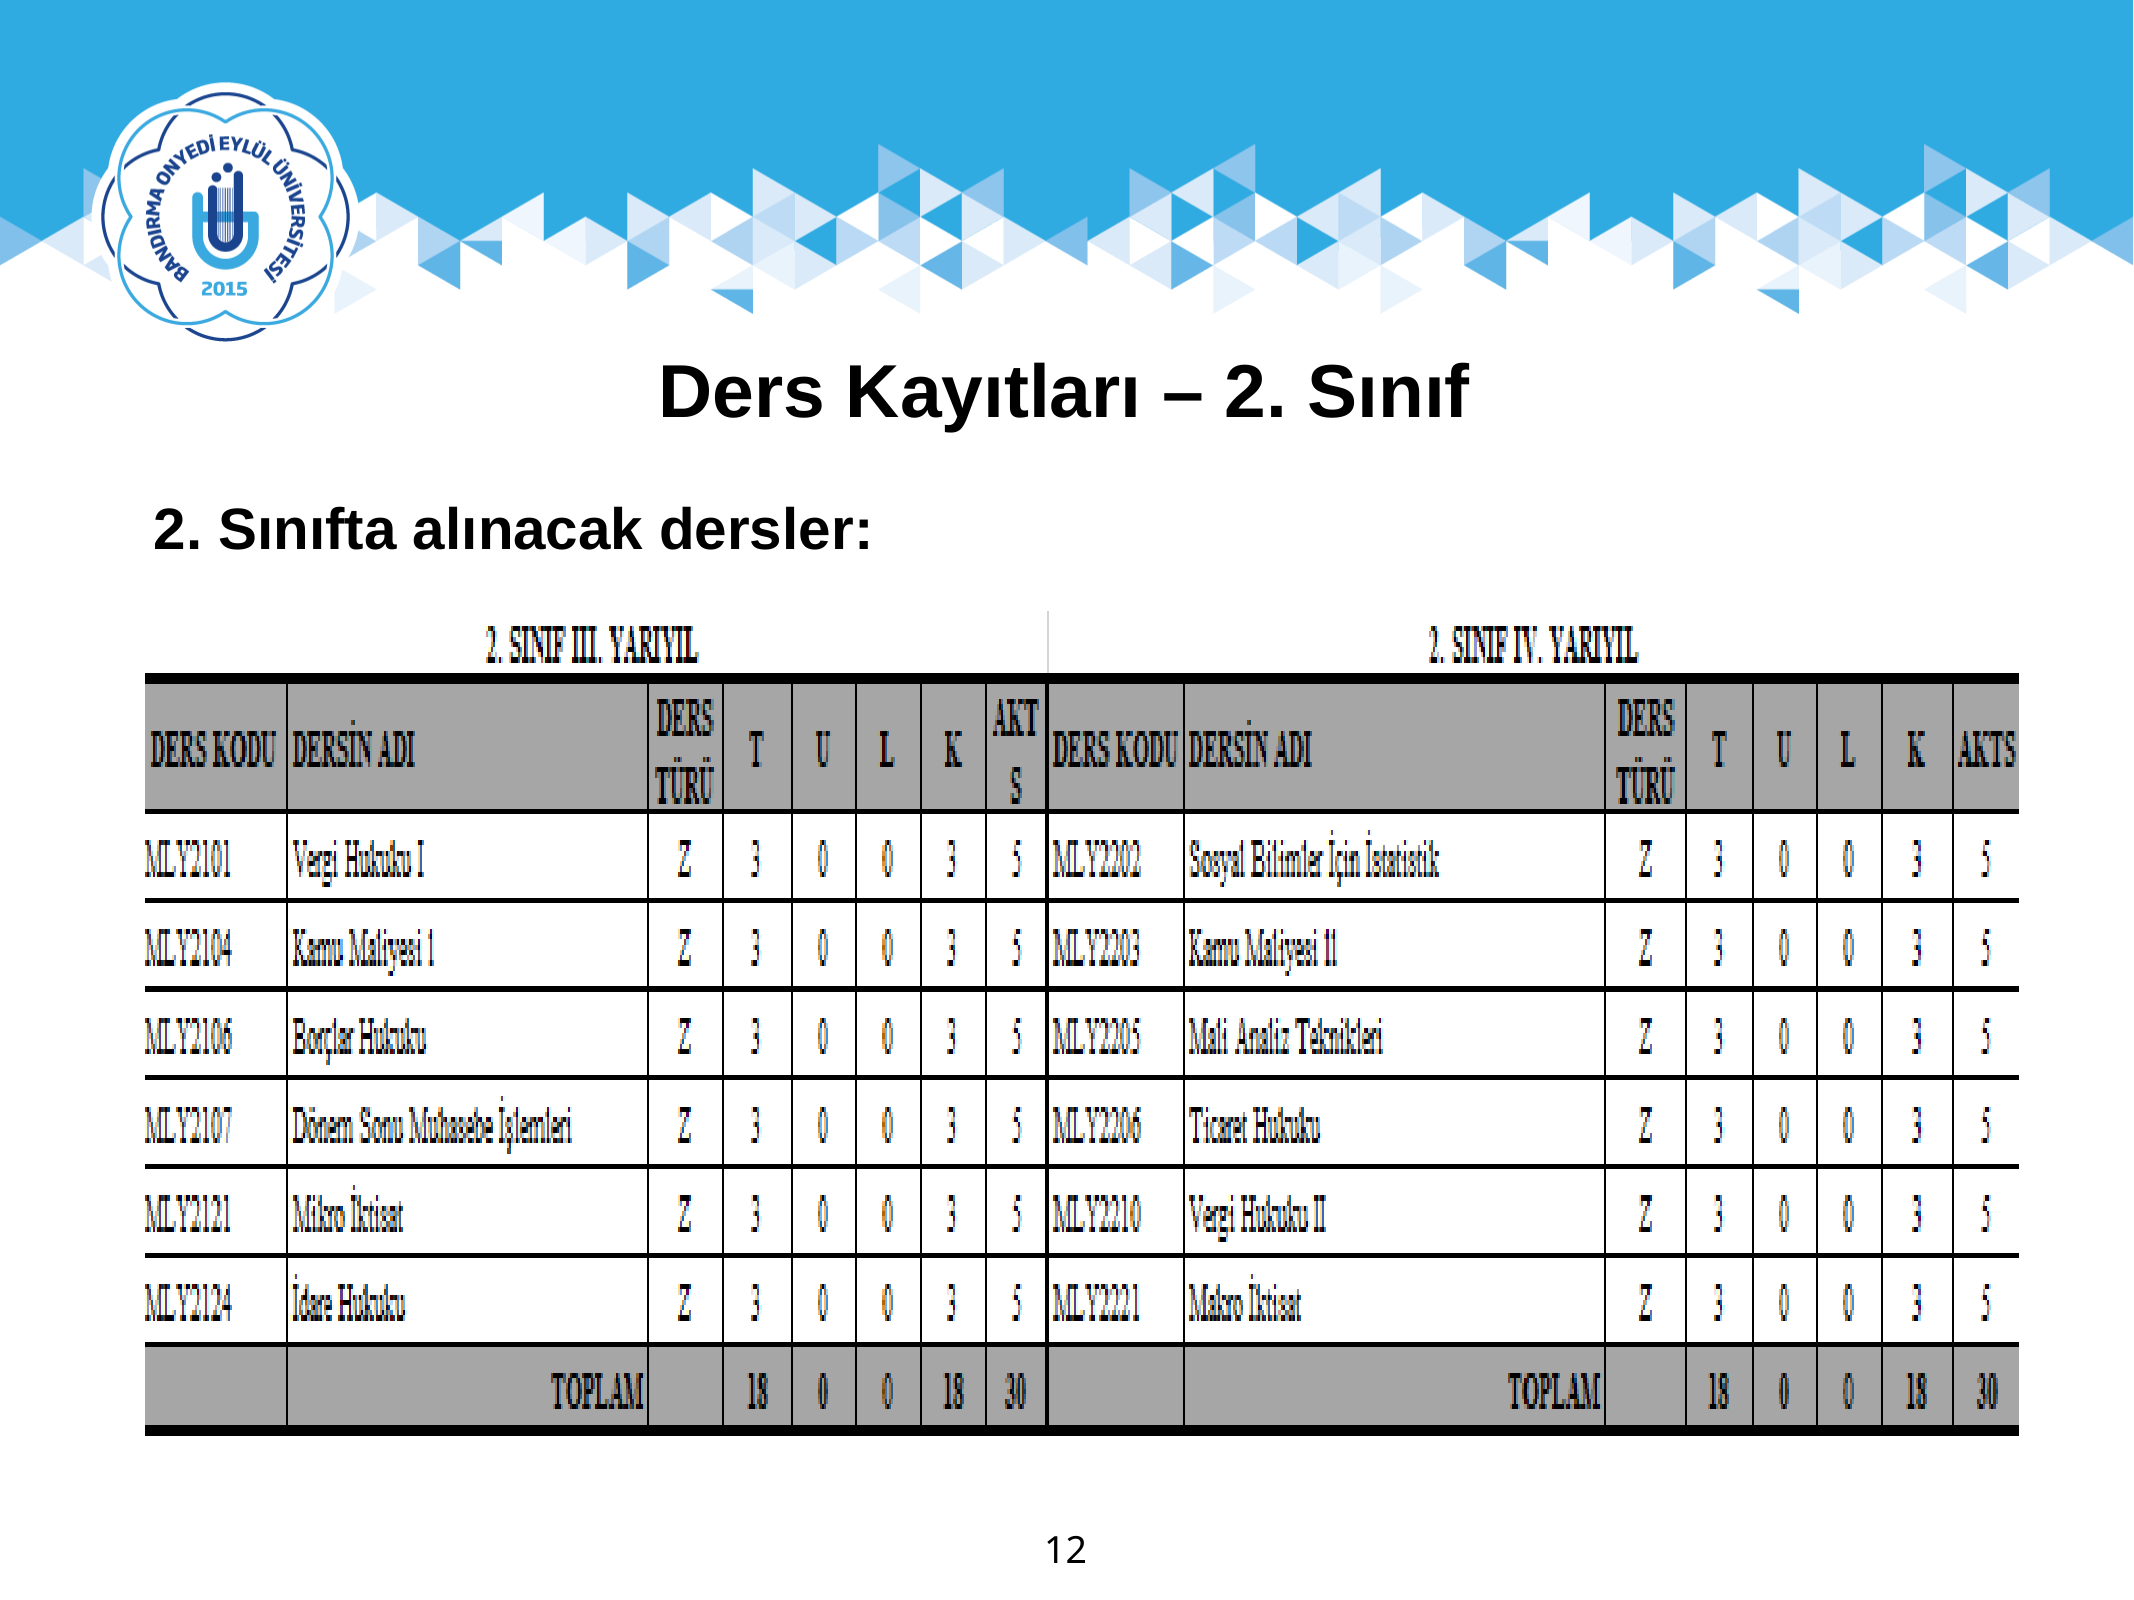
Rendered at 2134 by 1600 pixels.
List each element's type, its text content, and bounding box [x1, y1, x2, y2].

slide_number 12 [1034, 1517, 1097, 1581]
picture [145, 611, 2019, 1436]
picture [0, 0, 2134, 352]
text_box 2. Sınıfta alınacak dersler: [145, 483, 1845, 570]
text_box Ders Kayıtları – 2. Sınıf [230, 334, 1899, 441]
